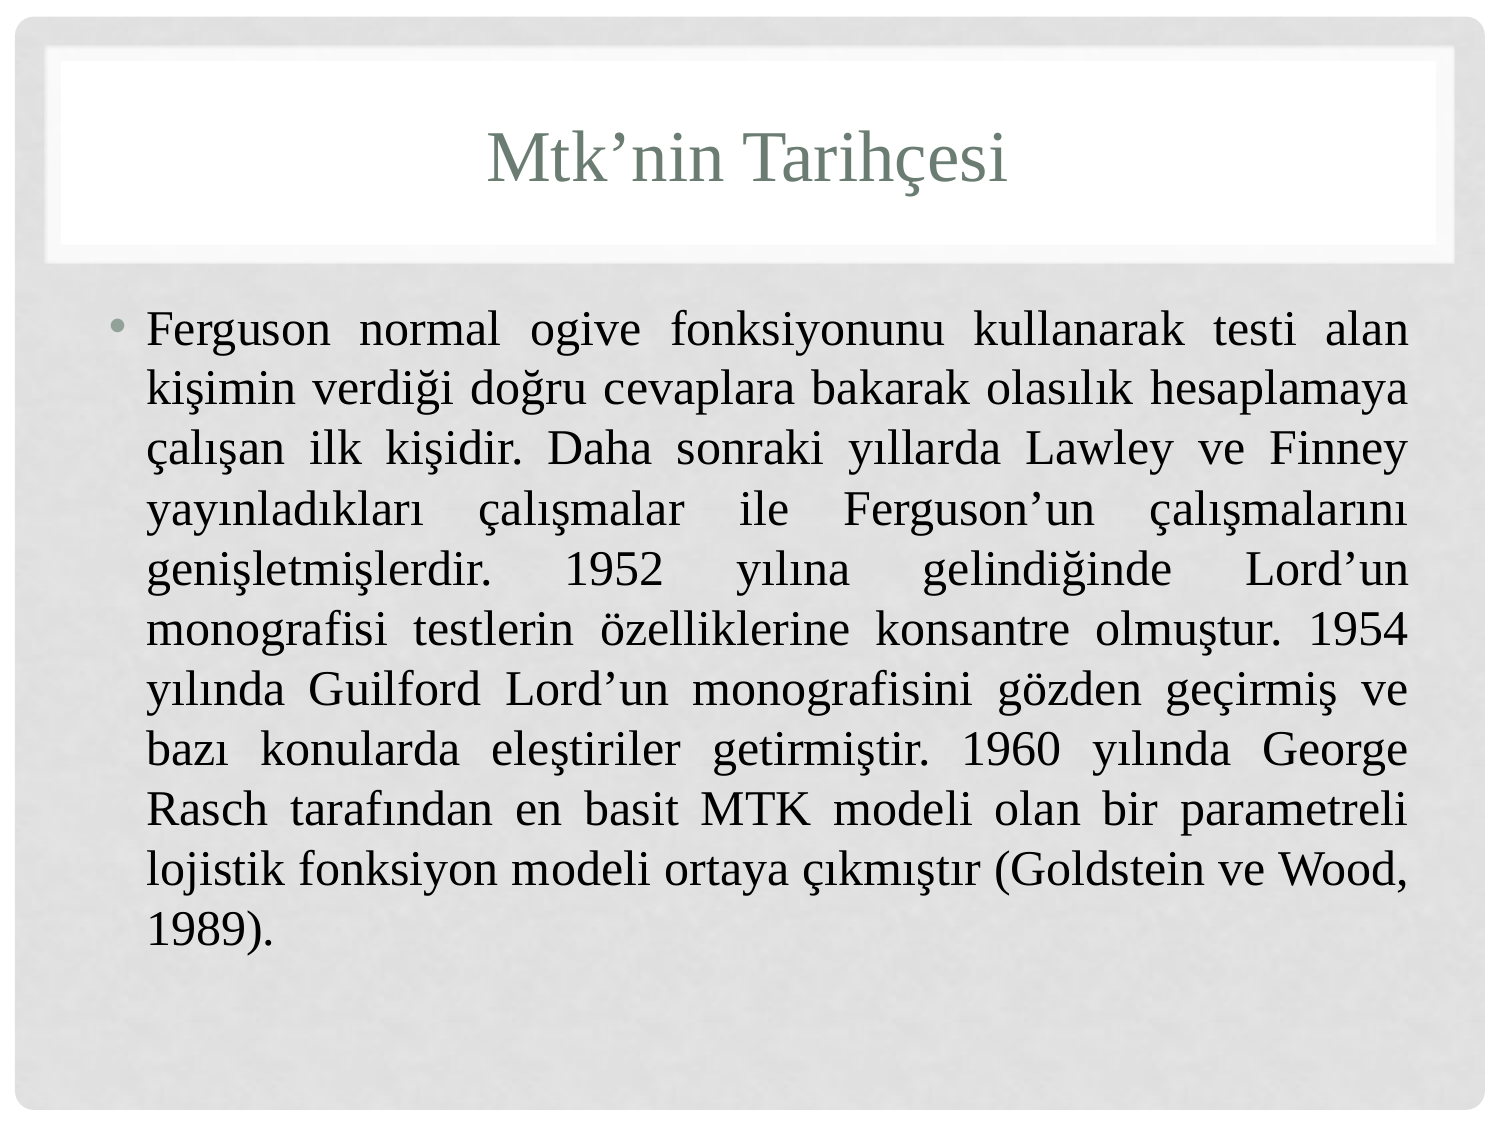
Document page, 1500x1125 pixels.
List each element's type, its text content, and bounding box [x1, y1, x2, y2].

list Ferguson normal ogive fonksiyonunu kullanarak testi alan kişimin verdiği doğru cevaplara bakarak olasılık hesaplamaya çalışan ilk kişidir. Daha sonraki yıllarda Lawley ve Finney yayınladıkları çalışmalar ile Ferguson’un çalışmalarını genişletmişlerdir. 1952 yılına gelindiğinde Lord’un monografisi testlerin özelliklerine konsantre olmuştur. 1954 yılında Guilford Lord’un monografisini gözden geçirmiş ve bazı konularda eleştiriler getirmiştir. 1960 yılında George Rasch tarafından en basit MTK modeli olan bir parametreli lojistik fonksiyon modeli ortaya çıkmıştır (Goldstein ve Wood, 1989). [75, 287, 1425, 1005]
title Mtk’nin Tarihçesi [69, 66, 1425, 238]
